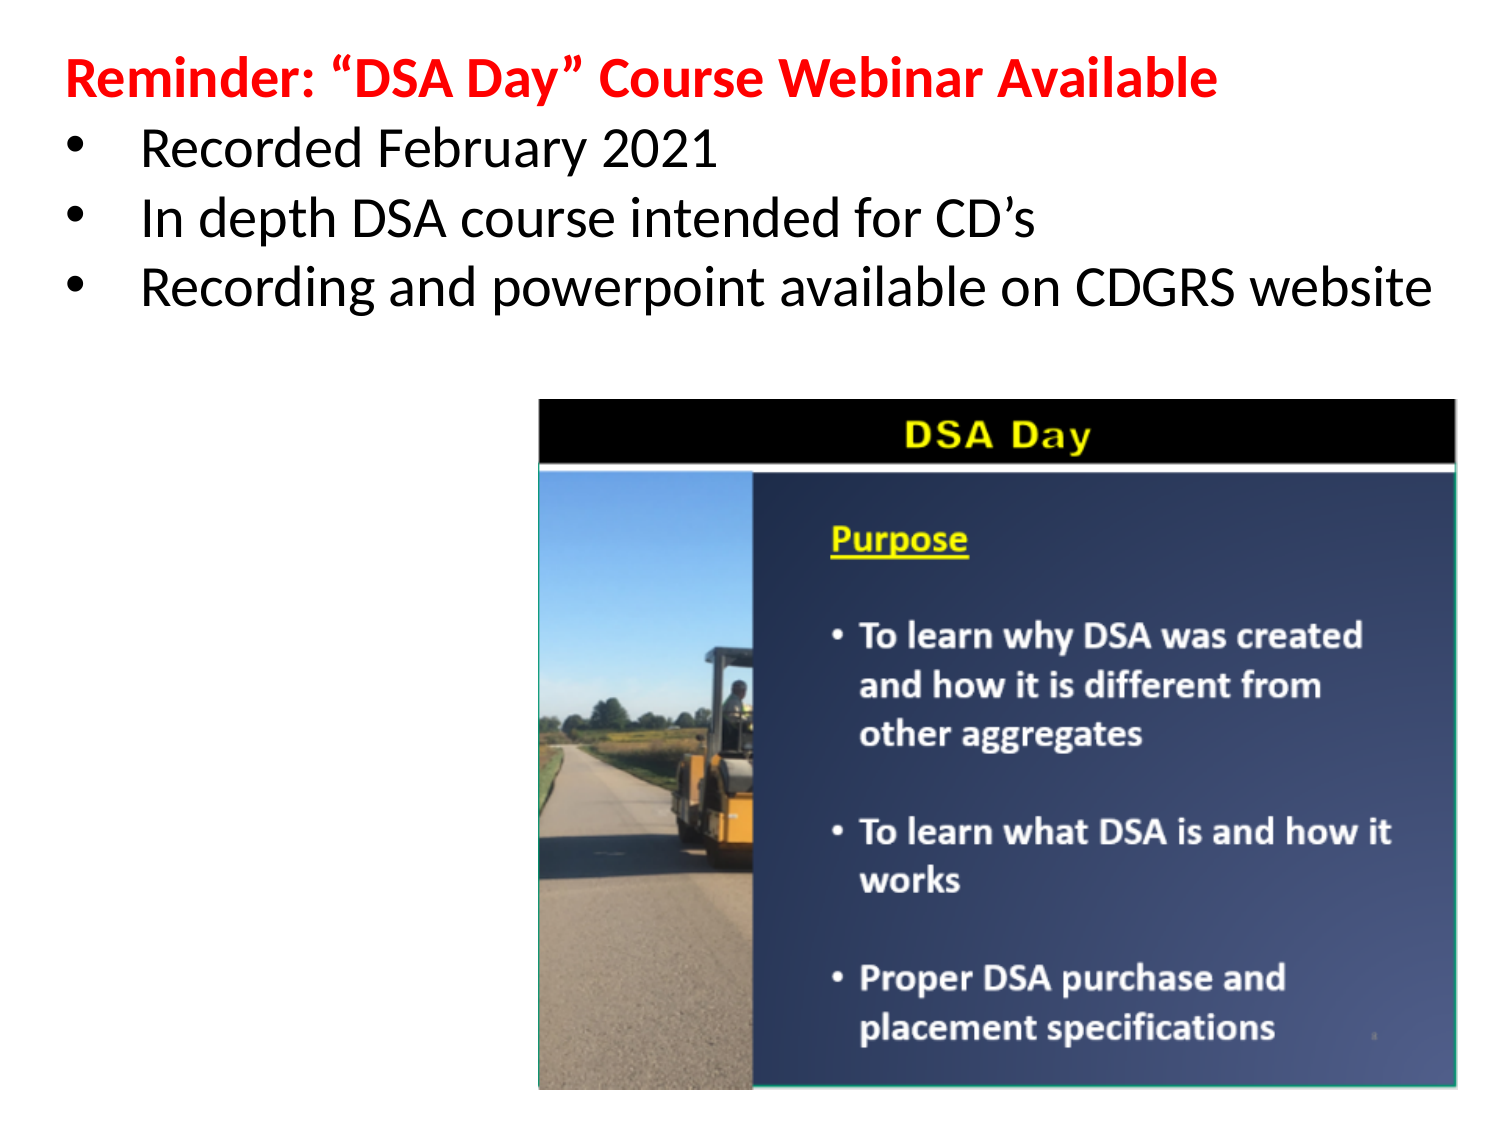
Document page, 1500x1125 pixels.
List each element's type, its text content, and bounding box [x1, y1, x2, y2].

picture [538, 399, 1458, 1090]
text_box Reminder: “DSA Day” Course Webinar Available Recorded February 2021 In depth DSA course intended for CD’s Recording and powerpoint available on CDGRS website [50, 31, 1450, 396]
